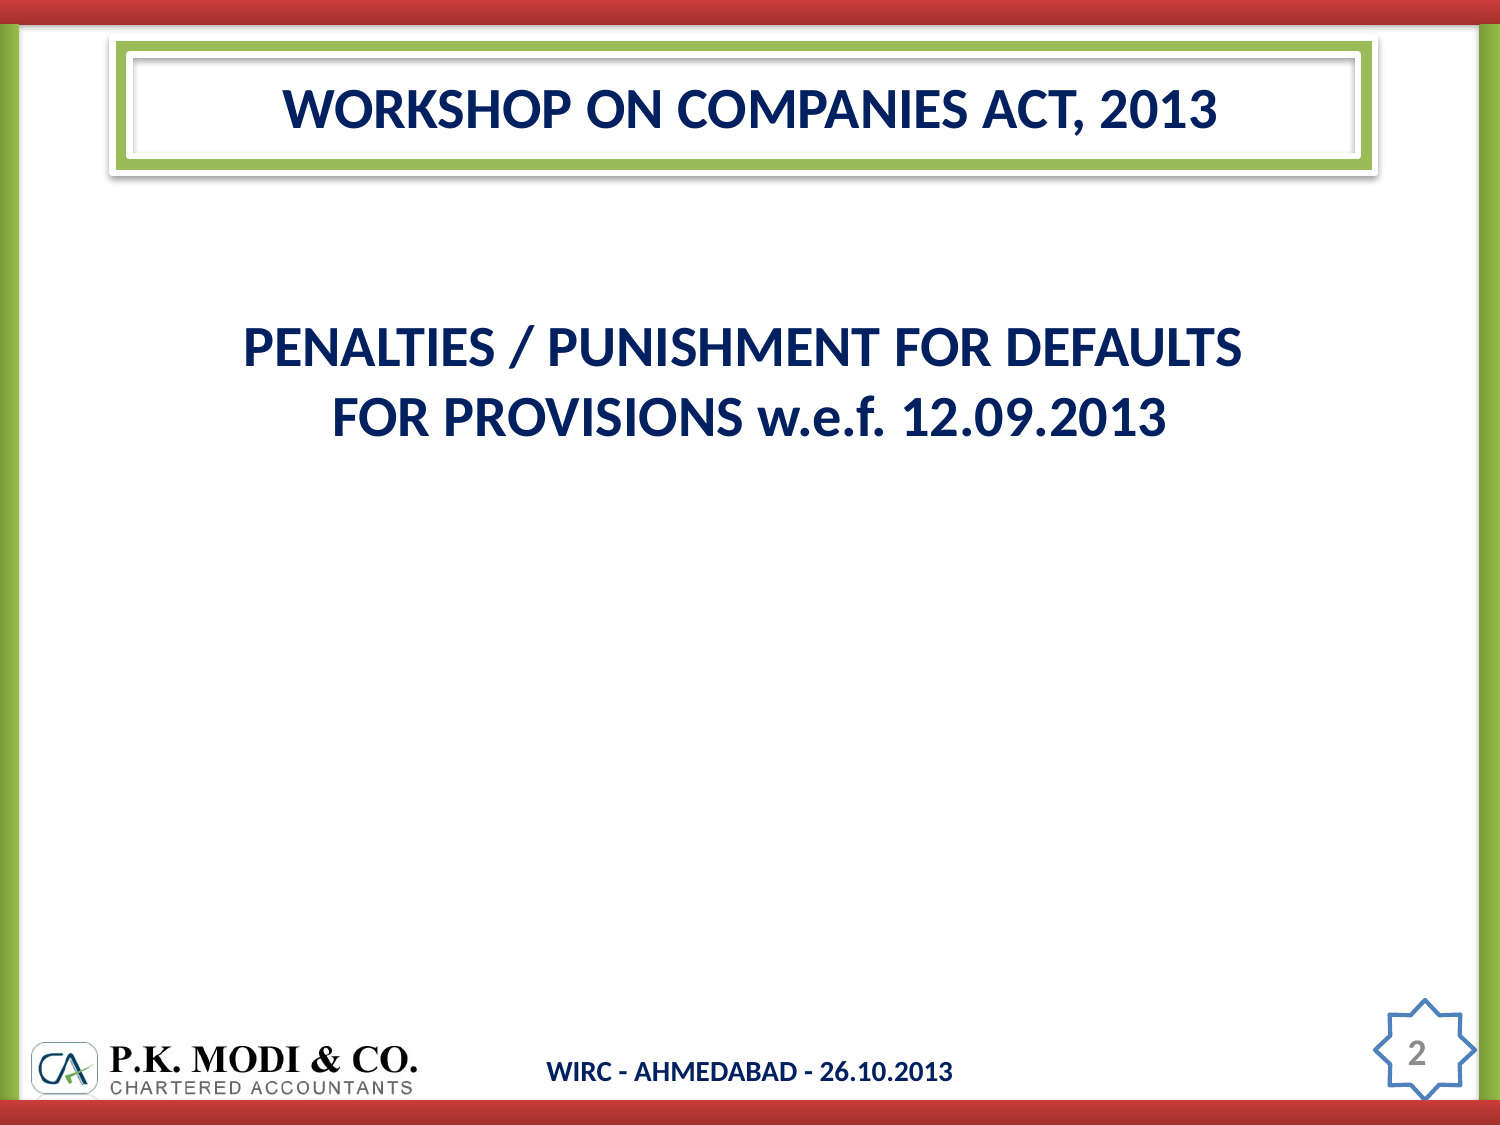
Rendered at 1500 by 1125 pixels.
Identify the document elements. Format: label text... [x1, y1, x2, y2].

text_box WORKSHOP ON COMPANIES ACT, 2013 [212, 62, 1288, 148]
picture [18, 1024, 426, 1113]
footer WIRC - AHMEDABAD - 26.10.2013 [512, 1040, 988, 1098]
text_box [0, 0, 1500, 25]
text_box [0, 24, 19, 1099]
text_box [109, 34, 1378, 176]
text_box [1387, 997, 1474, 1098]
slide_number 2 [1100, 1020, 1450, 1080]
text_box PENALTIES / PUNISHMENT FOR DEFAULTS FOR PROVISIONS w.e.f. 12.09.2013 [118, 301, 1382, 456]
text_box [0, 1100, 1500, 1125]
text_box [1479, 24, 1500, 1099]
